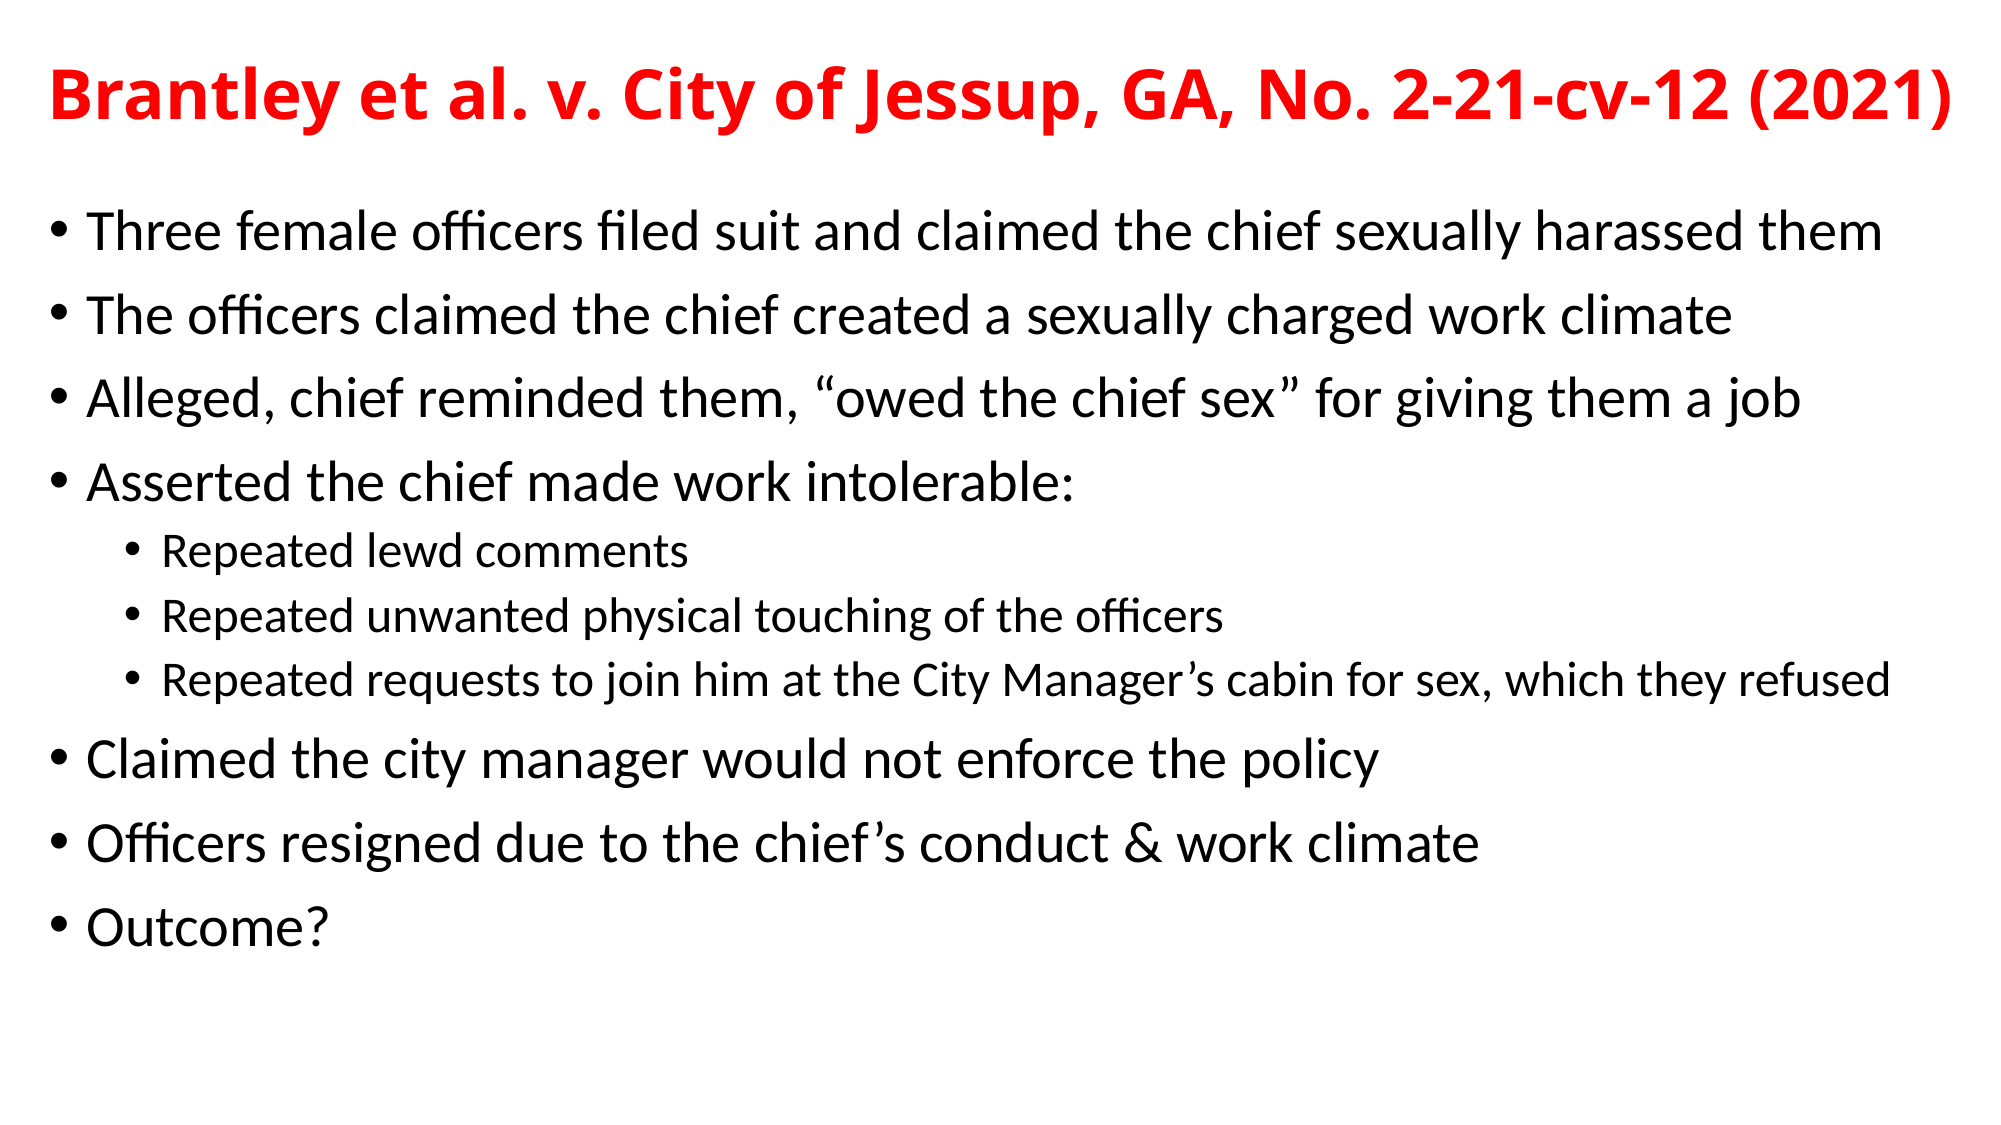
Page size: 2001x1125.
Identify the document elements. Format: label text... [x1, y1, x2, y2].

list Three female officers filed suit and claimed the chief sexually harassed them The officers claimed the chief created a sexually charged work climate Alleged, chief reminded them, “owed the chief sex” for giving them a job Asserted the chief made work intolerable: Repeated lewd comments Repeated unwanted physical touching of the officers Repeated requests to join him at the City Manager’s cabin for sex, which they refused Claimed the city manager would not enforce the policy Officers resigned due to the chief’s conduct & work climate Outcome? [33, 192, 1980, 1111]
title Brantley et al. v. City of Jessup, GA, No. 2-21-cv-12 (2021) [22, 14, 1980, 180]
